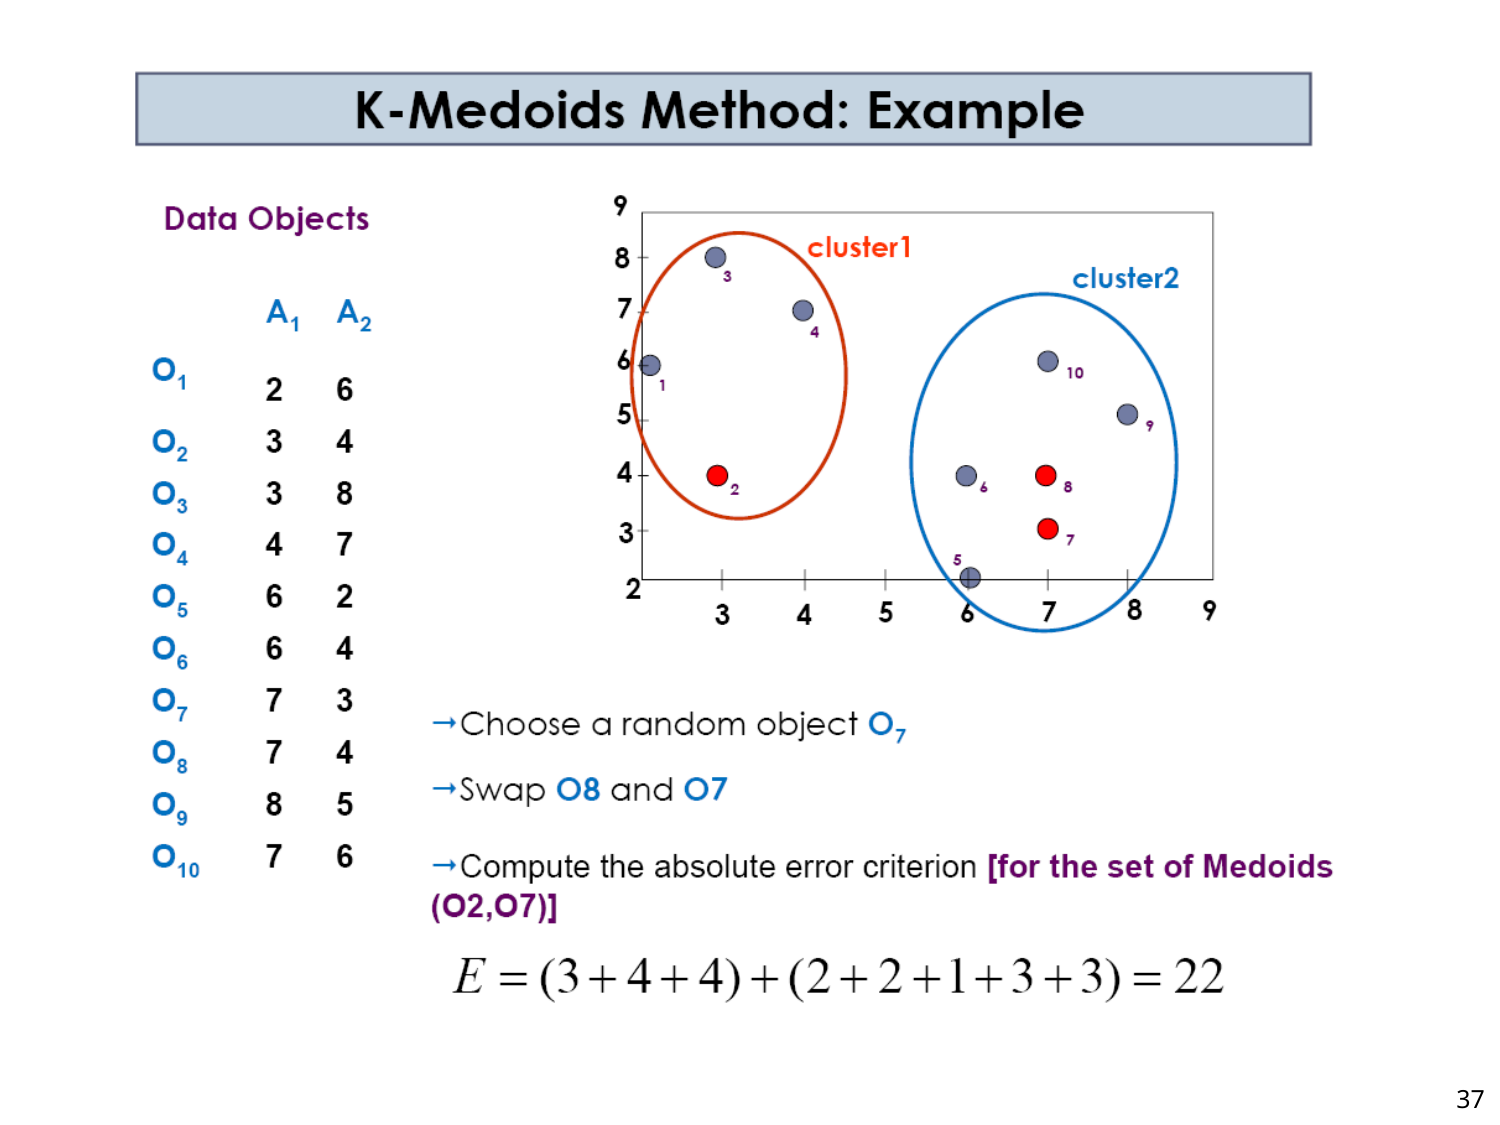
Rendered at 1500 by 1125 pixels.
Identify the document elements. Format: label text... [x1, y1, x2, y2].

picture [49, 12, 1439, 1076]
slide_number 37 [1187, 1062, 1500, 1125]
